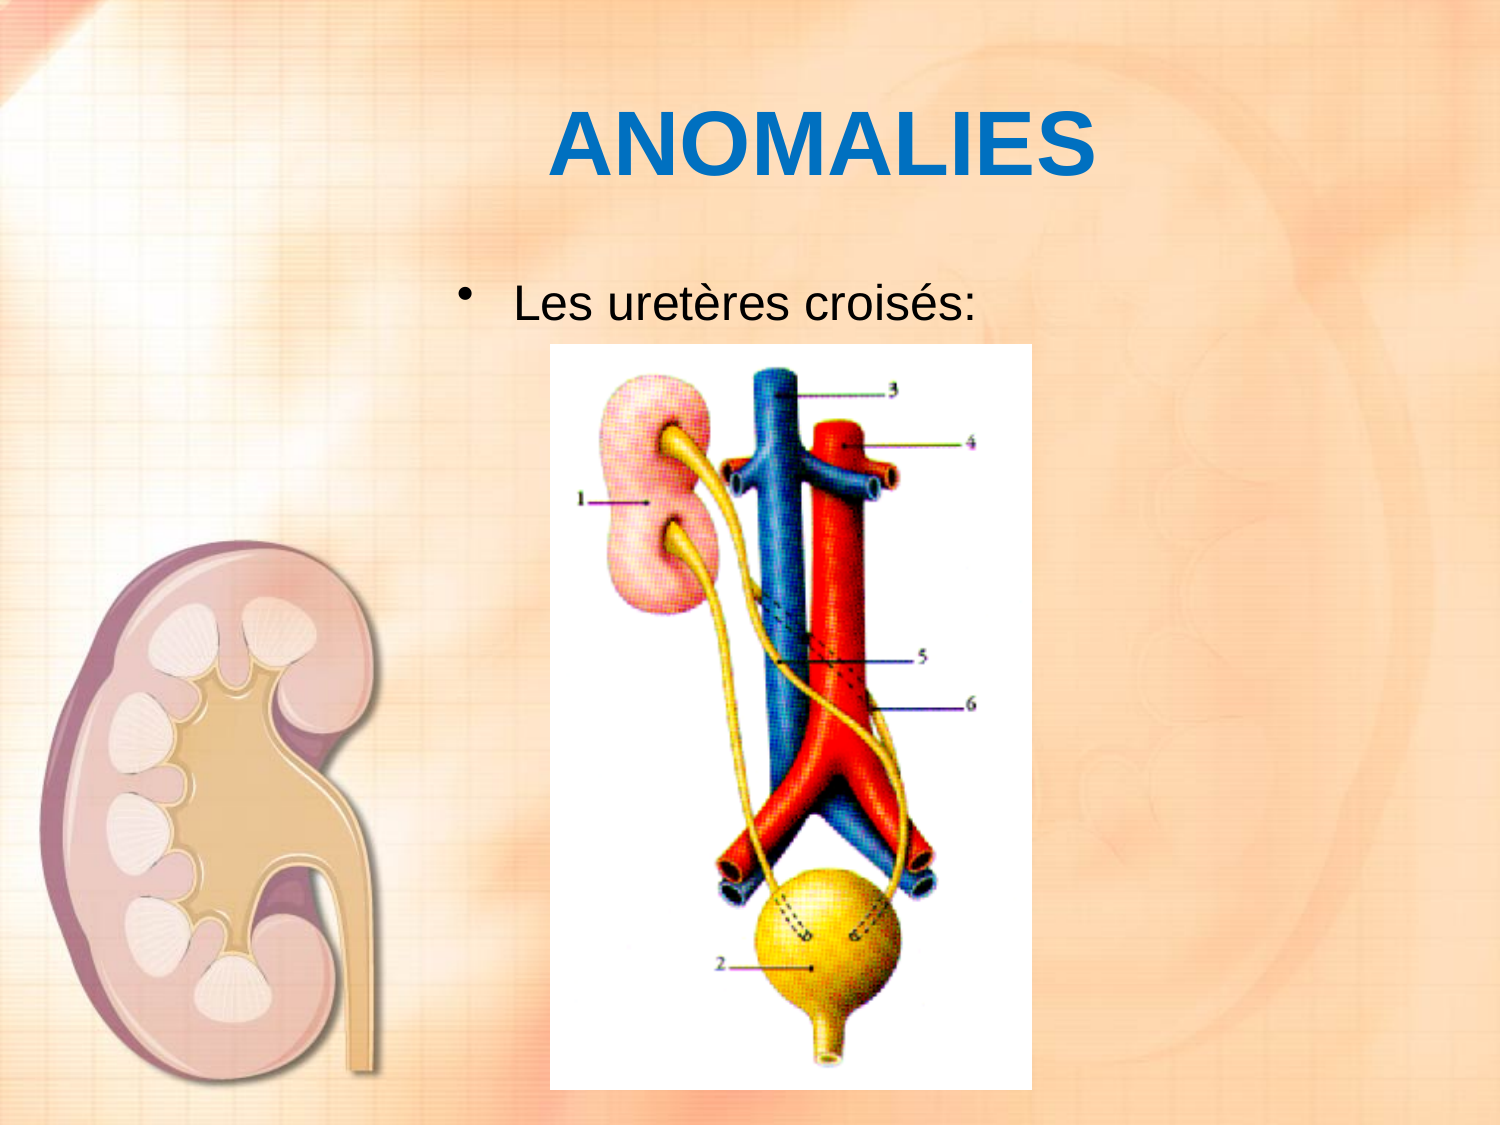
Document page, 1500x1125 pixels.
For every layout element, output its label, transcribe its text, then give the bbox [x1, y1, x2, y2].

picture [0, 0, 1500, 1125]
title ANOMALIES [303, 43, 1343, 235]
list Les uretères croisés: [441, 262, 1480, 1006]
